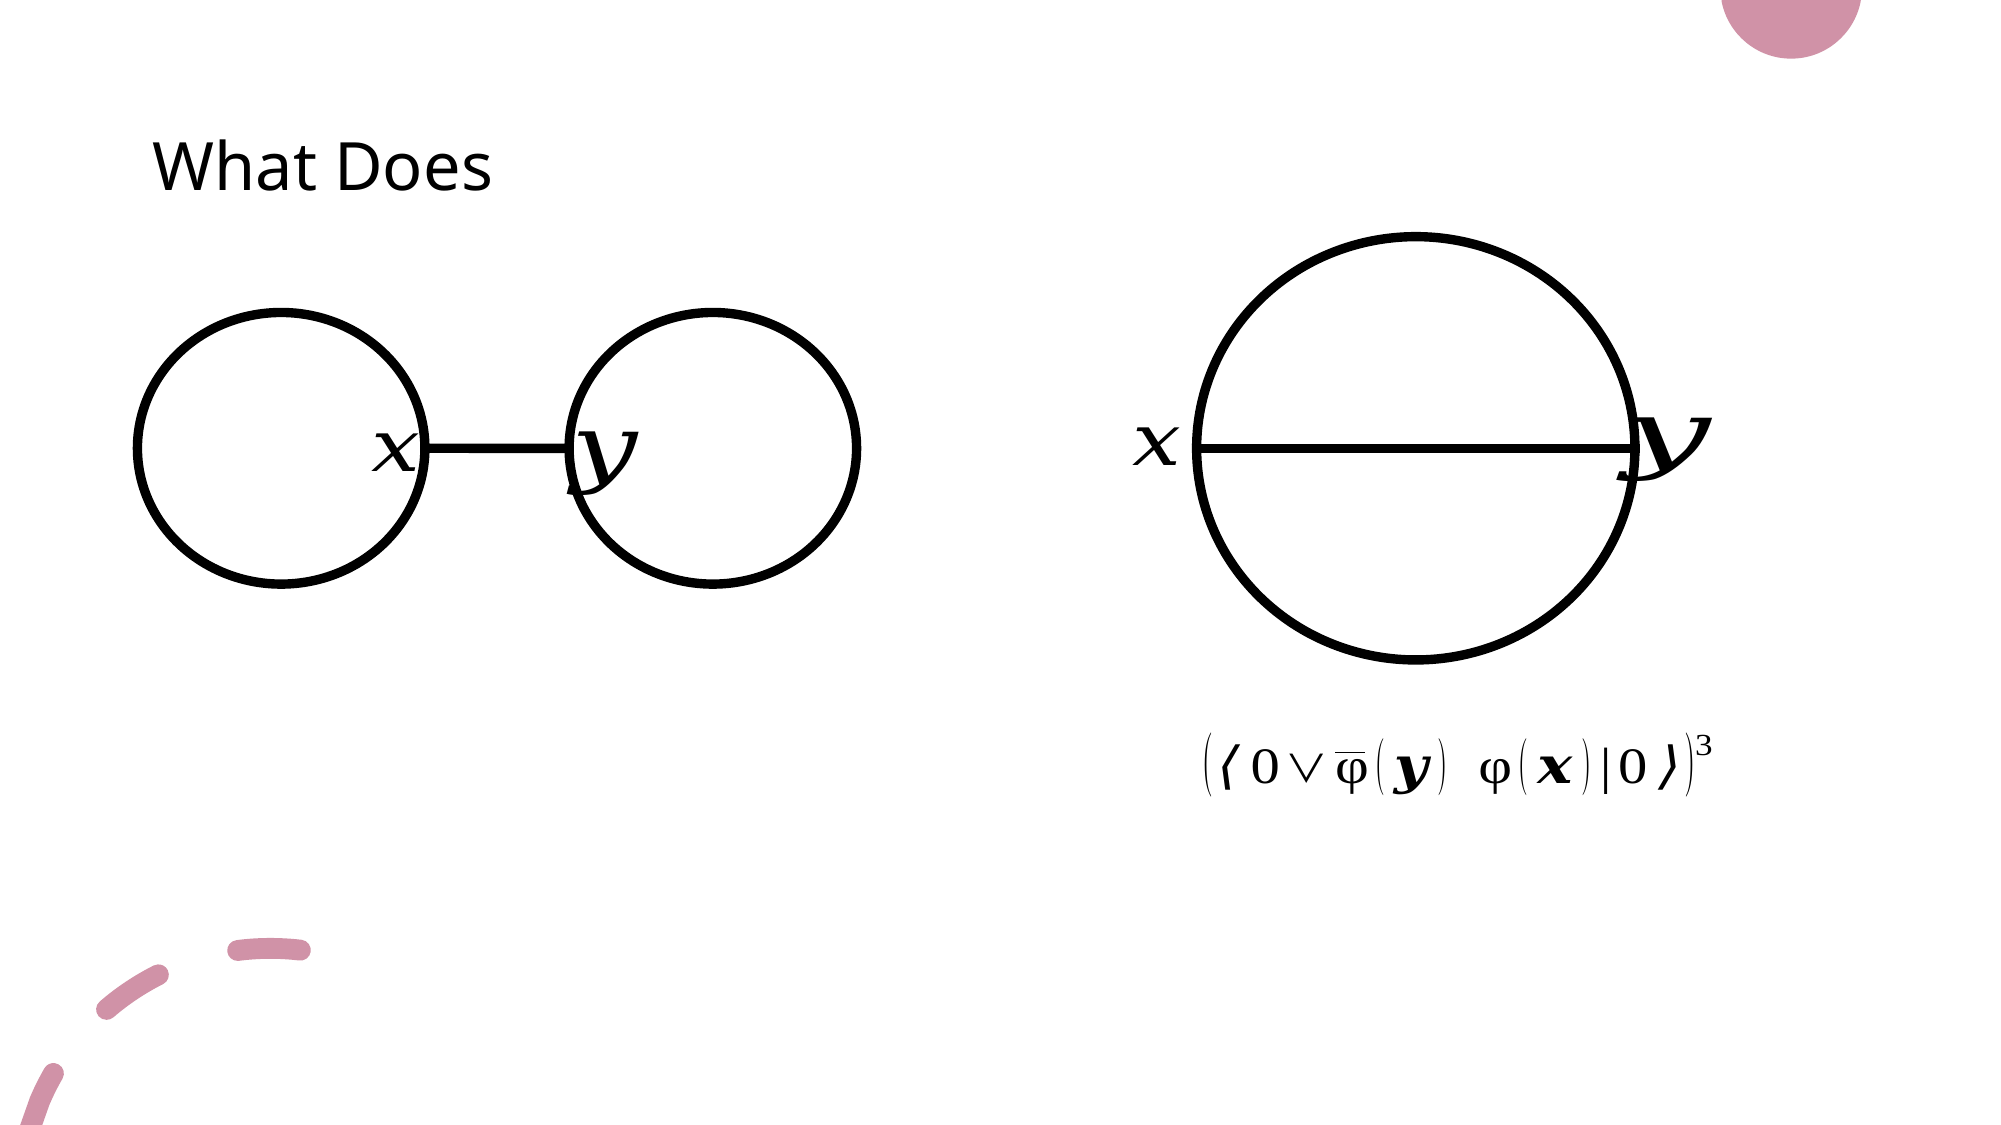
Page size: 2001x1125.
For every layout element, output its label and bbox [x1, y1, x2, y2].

text_box [1195, 453, 1636, 661]
text_box [568, 311, 858, 586]
text_box [136, 311, 426, 586]
text_box [1195, 235, 1636, 444]
